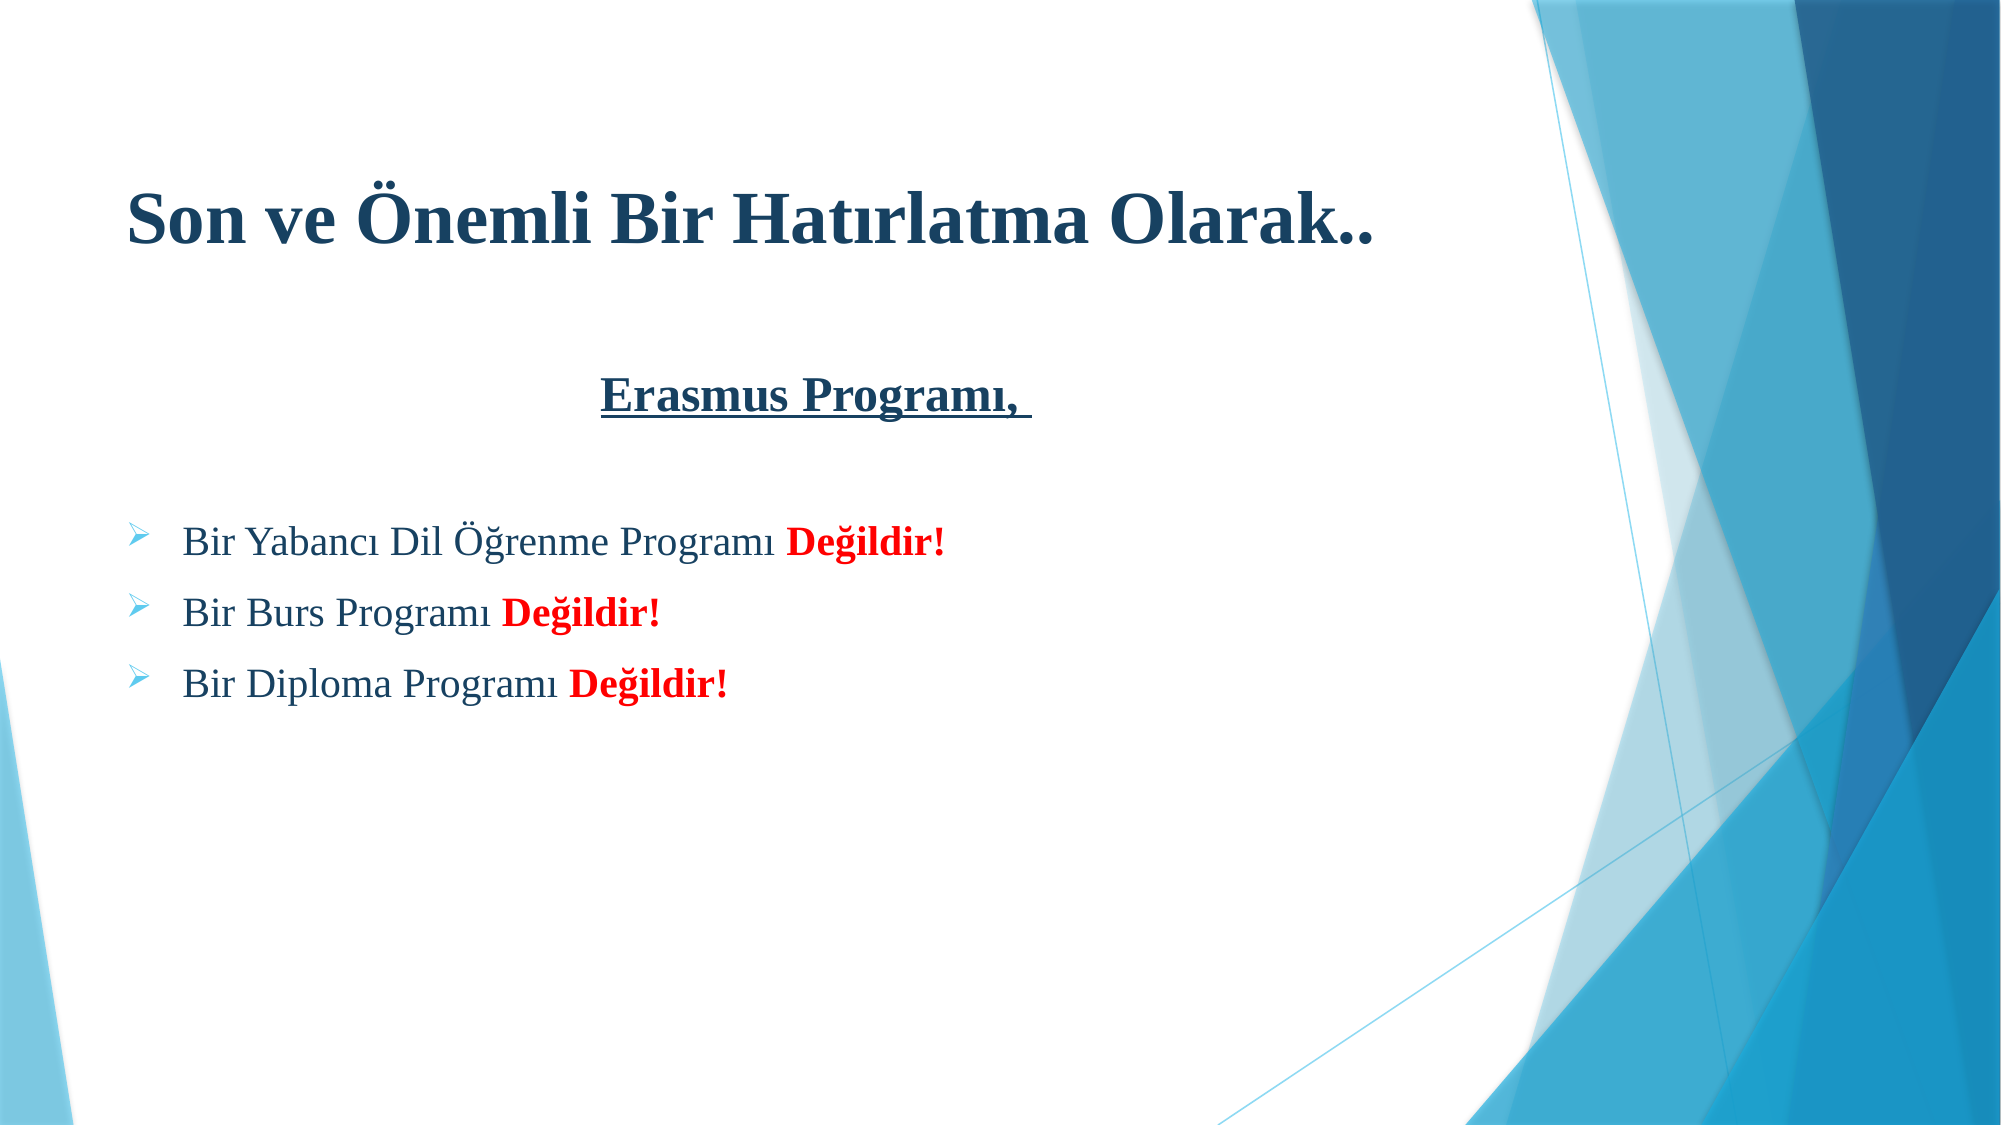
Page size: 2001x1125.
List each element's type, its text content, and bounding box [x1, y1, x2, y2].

title Son ve Önemli Bir Hatırlatma Olarak.. [111, 161, 1522, 354]
list Erasmus Programı, Bir Yabancı Dil Öğrenme Programı Değildir! Bir Burs Programı Değildir! Bir Diploma Programı Değildir! [111, 354, 1522, 992]
